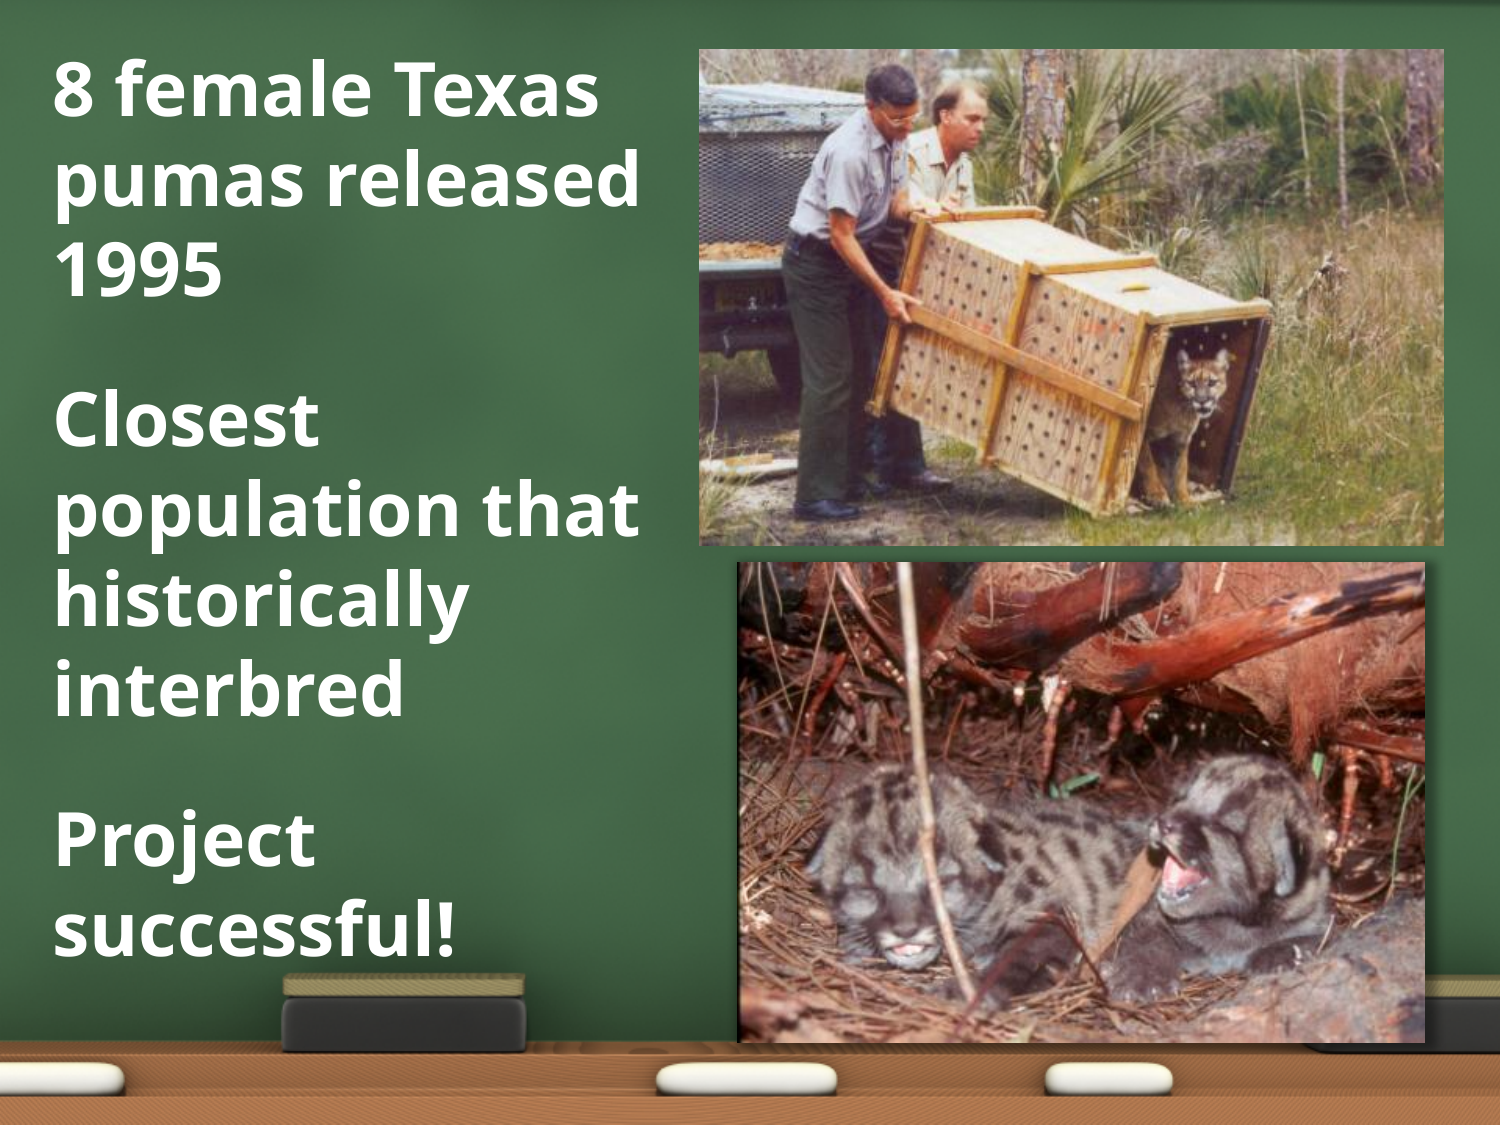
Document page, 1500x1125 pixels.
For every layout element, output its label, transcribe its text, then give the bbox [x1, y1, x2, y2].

text_box 8 female Texas pumas released 1995 Closest population that historically interbred Project successful! [37, 49, 688, 963]
picture [0, 0, 1500, 1125]
